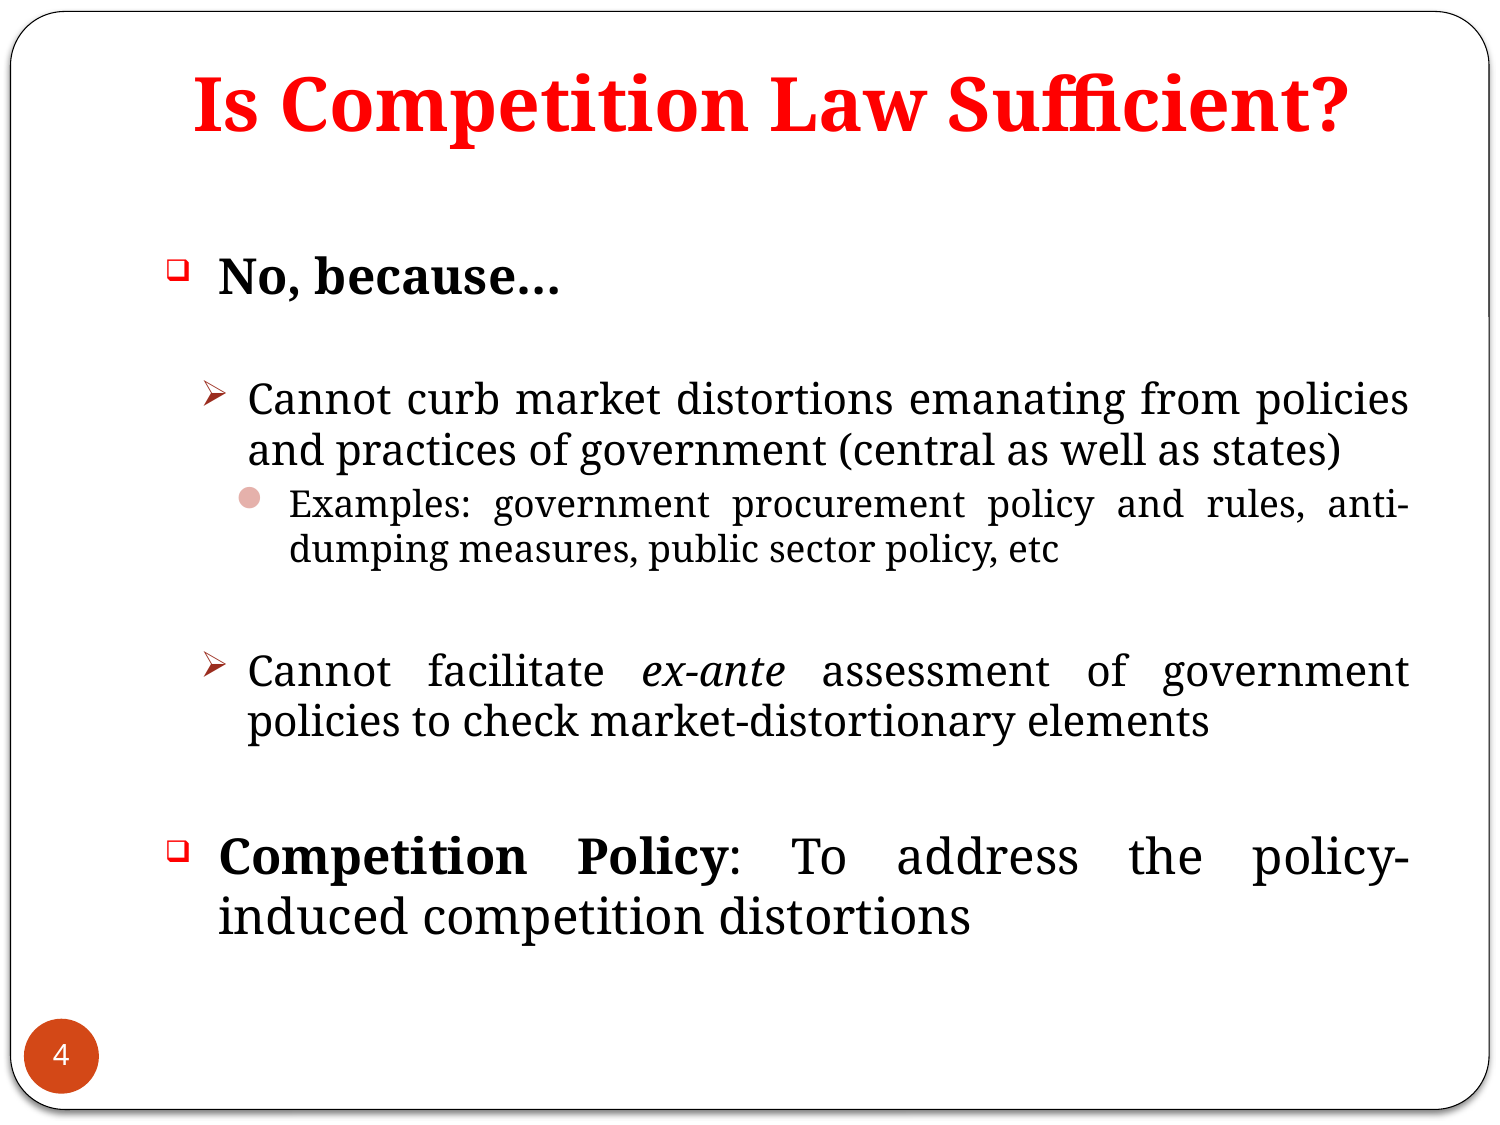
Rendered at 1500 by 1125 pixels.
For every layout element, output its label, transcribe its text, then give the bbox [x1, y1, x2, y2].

title Is Competition Law Sufficient? [135, 30, 1411, 162]
list No, because… Cannot curb market distortions emanating from policies and practices of government (central as well as states) Examples: government procurement policy and rules, anti-dumping measures, public sector policy, etc Cannot facilitate ex-ante assessment of government policies to check market-distortionary elements Competition Policy: To address the policy-induced competition distortions [150, 237, 1425, 988]
slide_number 4 [23, 1018, 99, 1094]
